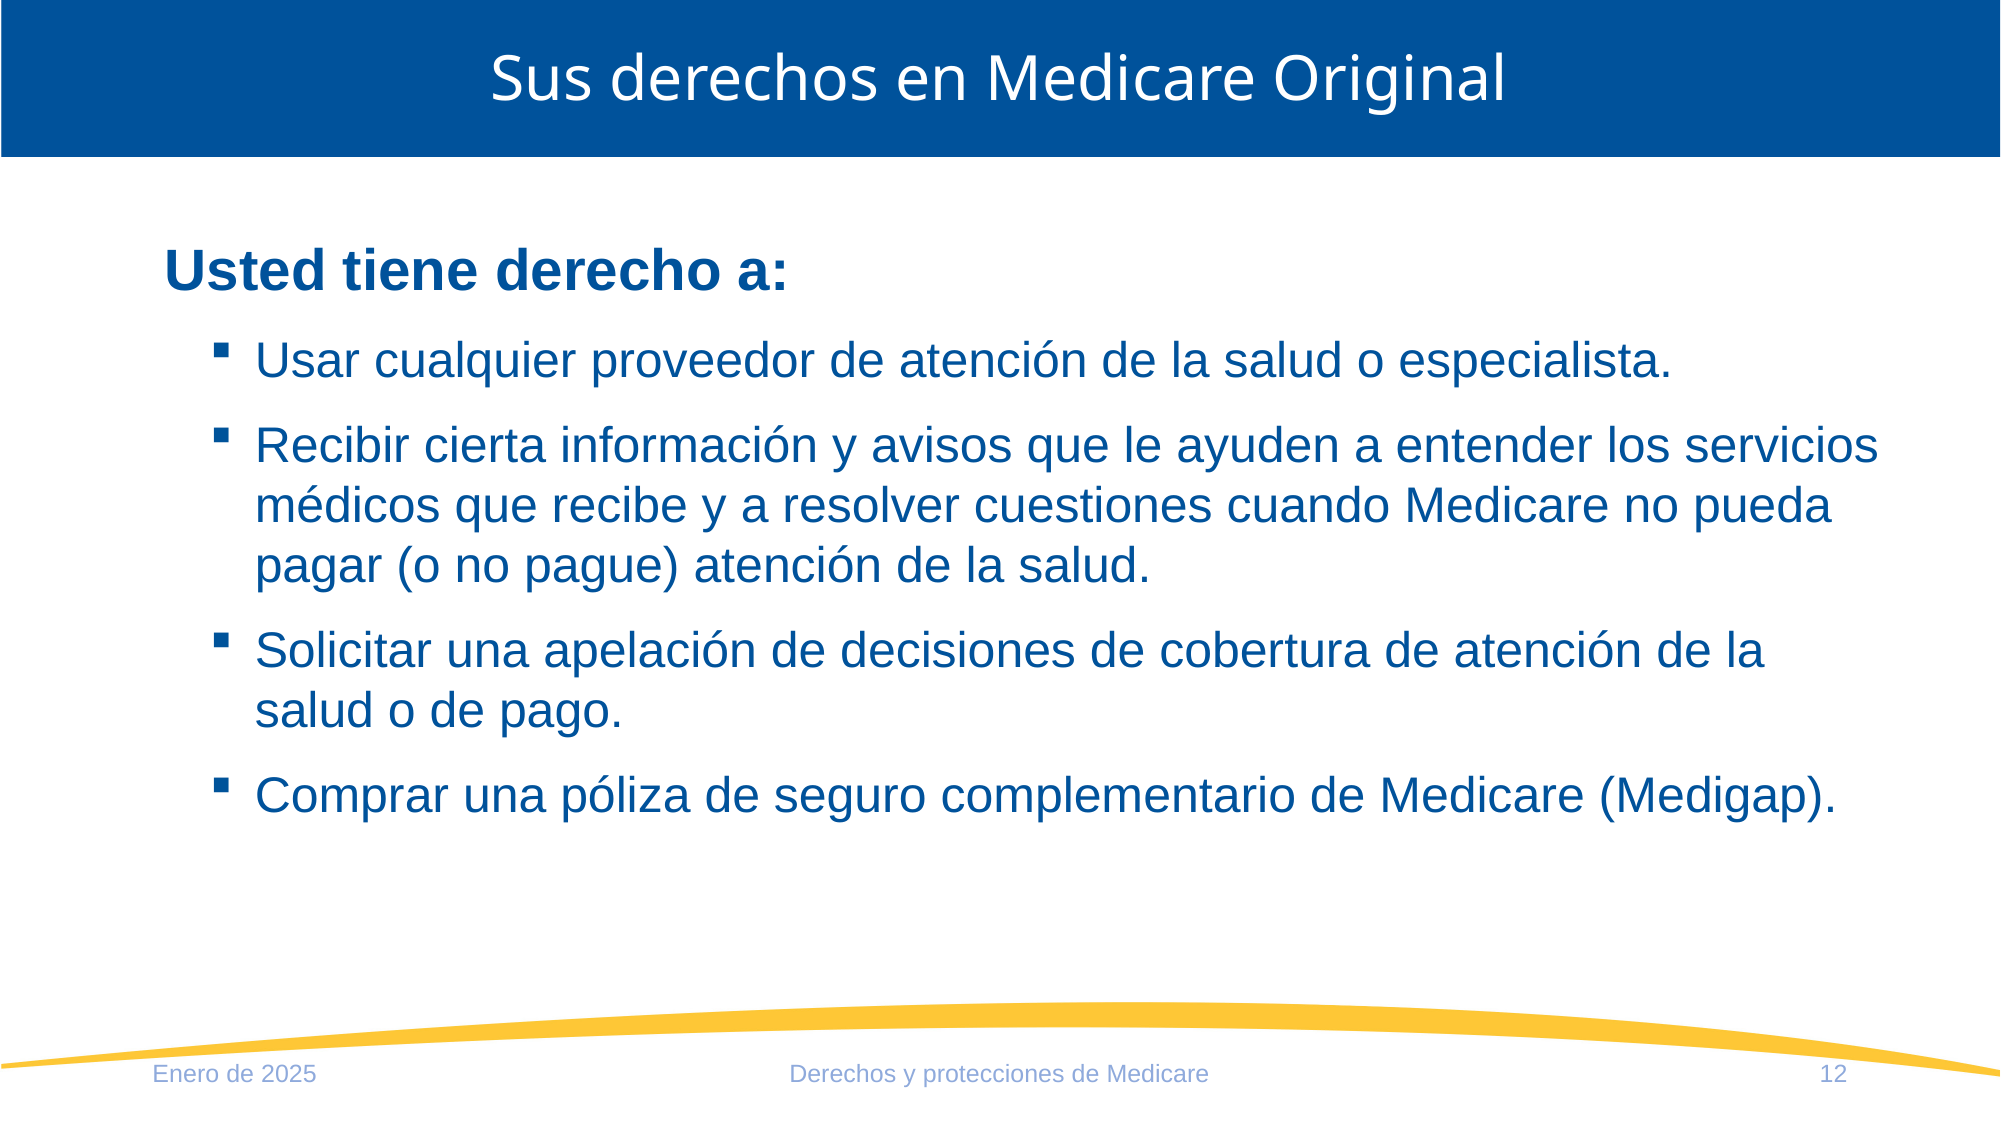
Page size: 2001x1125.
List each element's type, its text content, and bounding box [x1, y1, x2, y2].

title Sus derechos en Medicare Original [0, 5, 2000, 155]
slide_number Enero de 2025 [137, 1042, 588, 1103]
footer Derechos y protecciones de Medicare [662, 1042, 1338, 1103]
text_box Usted tiene derecho a: Usar cualquier proveedor de atención de la salud o especialista. Recibir cierta información y avisos que le ayuden a entender los servicios médicos que recibe y a resolver cuestiones cuando Medicare no pueda pagar (o no pague) atención de la salud. Solicitar una apelación de decisiones de cobertura de atención de la salud o de pago. Comprar una póliza de seguro complementario de Medicare (Medigap). [150, 224, 1897, 909]
picture [0, 0, 2001, 1125]
slide_number 12 [1412, 1042, 1863, 1103]
